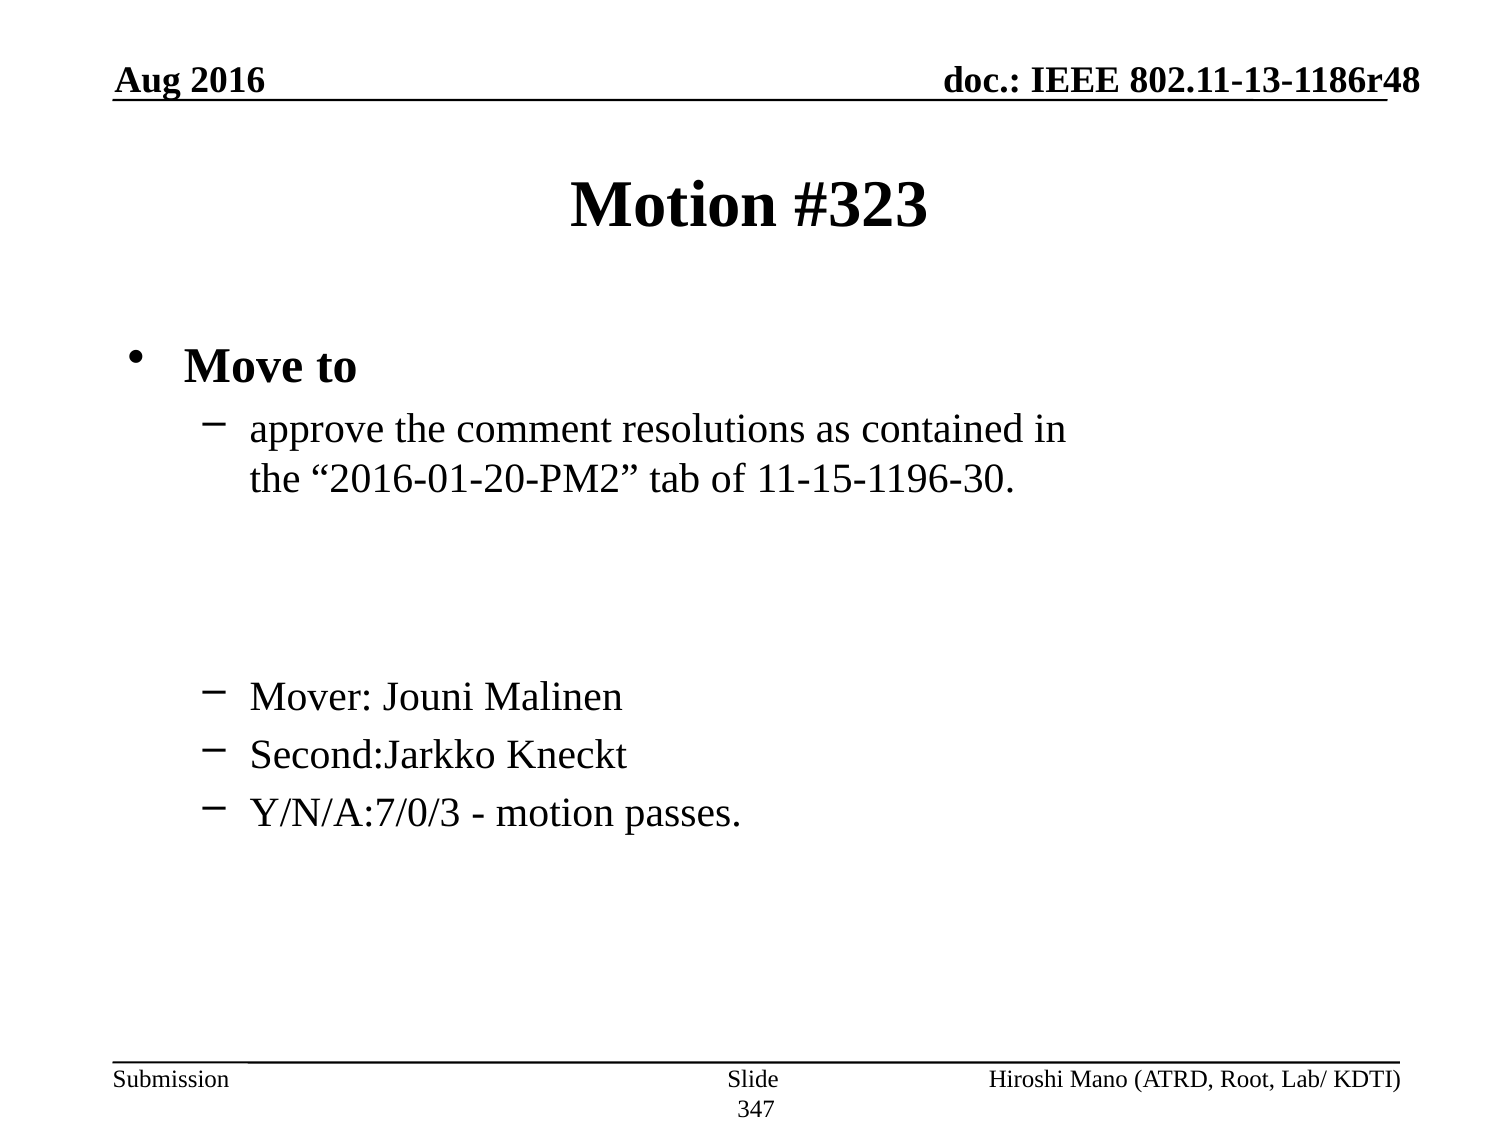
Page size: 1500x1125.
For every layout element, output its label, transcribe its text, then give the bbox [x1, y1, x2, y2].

title Motion #323 [112, 112, 1388, 288]
list Move to approve the comment resolutions as contained in the “2016-01-20-PM2” tab of 11-15-1196-30. Mover: Jouni Malinen Second:Jarkko Kneckt Y/N/A:7/0/3 - motion passes. [112, 324, 1388, 1001]
slide_number Slide 347 [712, 1061, 800, 1093]
footer Hiroshi Mano (ATRD, Root, Lab/ KDTI) [984, 1061, 1402, 1093]
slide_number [114, 54, 272, 101]
